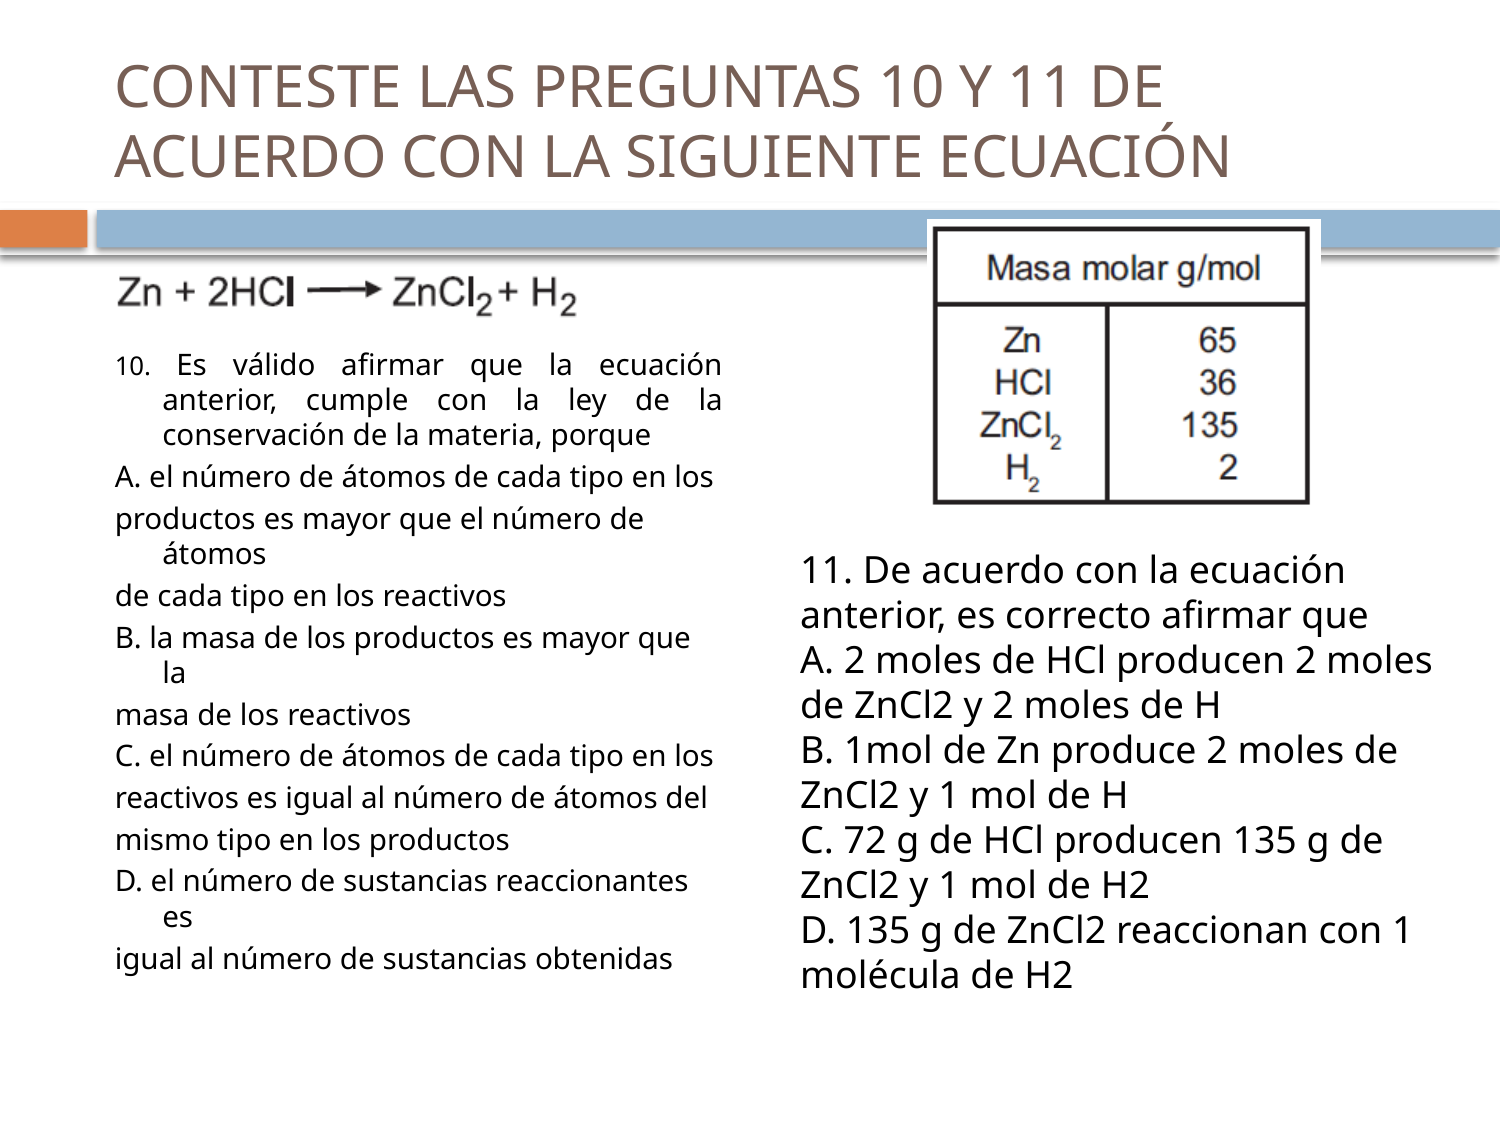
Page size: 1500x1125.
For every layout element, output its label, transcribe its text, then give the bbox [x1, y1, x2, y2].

title CONTESTE LAS PREGUNTAS 10 Y 11 DE ACUERDO CON LA SIGUIENTE ECUACIÓN [99, 37, 1438, 200]
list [111, 266, 580, 324]
list 10. Es válido afirmar que la ecuación anterior, cumple con la ley de la conservación de la materia, porque A. el número de átomos de cada tipo en los productos es mayor que el número de átomos de cada tipo en los reactivos B. la masa de los productos es mayor que la masa de los reactivos C. el número de átomos de cada tipo en los reactivos es igual al número de átomos del mismo tipo en los productos D. el número de sustancias reaccionantes es igual al número de sustancias obtenidas [99, 338, 738, 1011]
picture [926, 219, 1322, 519]
text_box 11. De acuerdo con la ecuación anterior, es correcto afirmar que A. 2 moles de HCl producen 2 moles de ZnCl2 y 2 moles de H B. 1mol de Zn produce 2 moles de ZnCl2 y 1 mol de H C. 72 g de HCl producen 135 g de ZnCl2 y 1 mol de H2 D. 135 g de ZnCl2 reaccionan con 1 molécula de H2 [785, 538, 1471, 1004]
